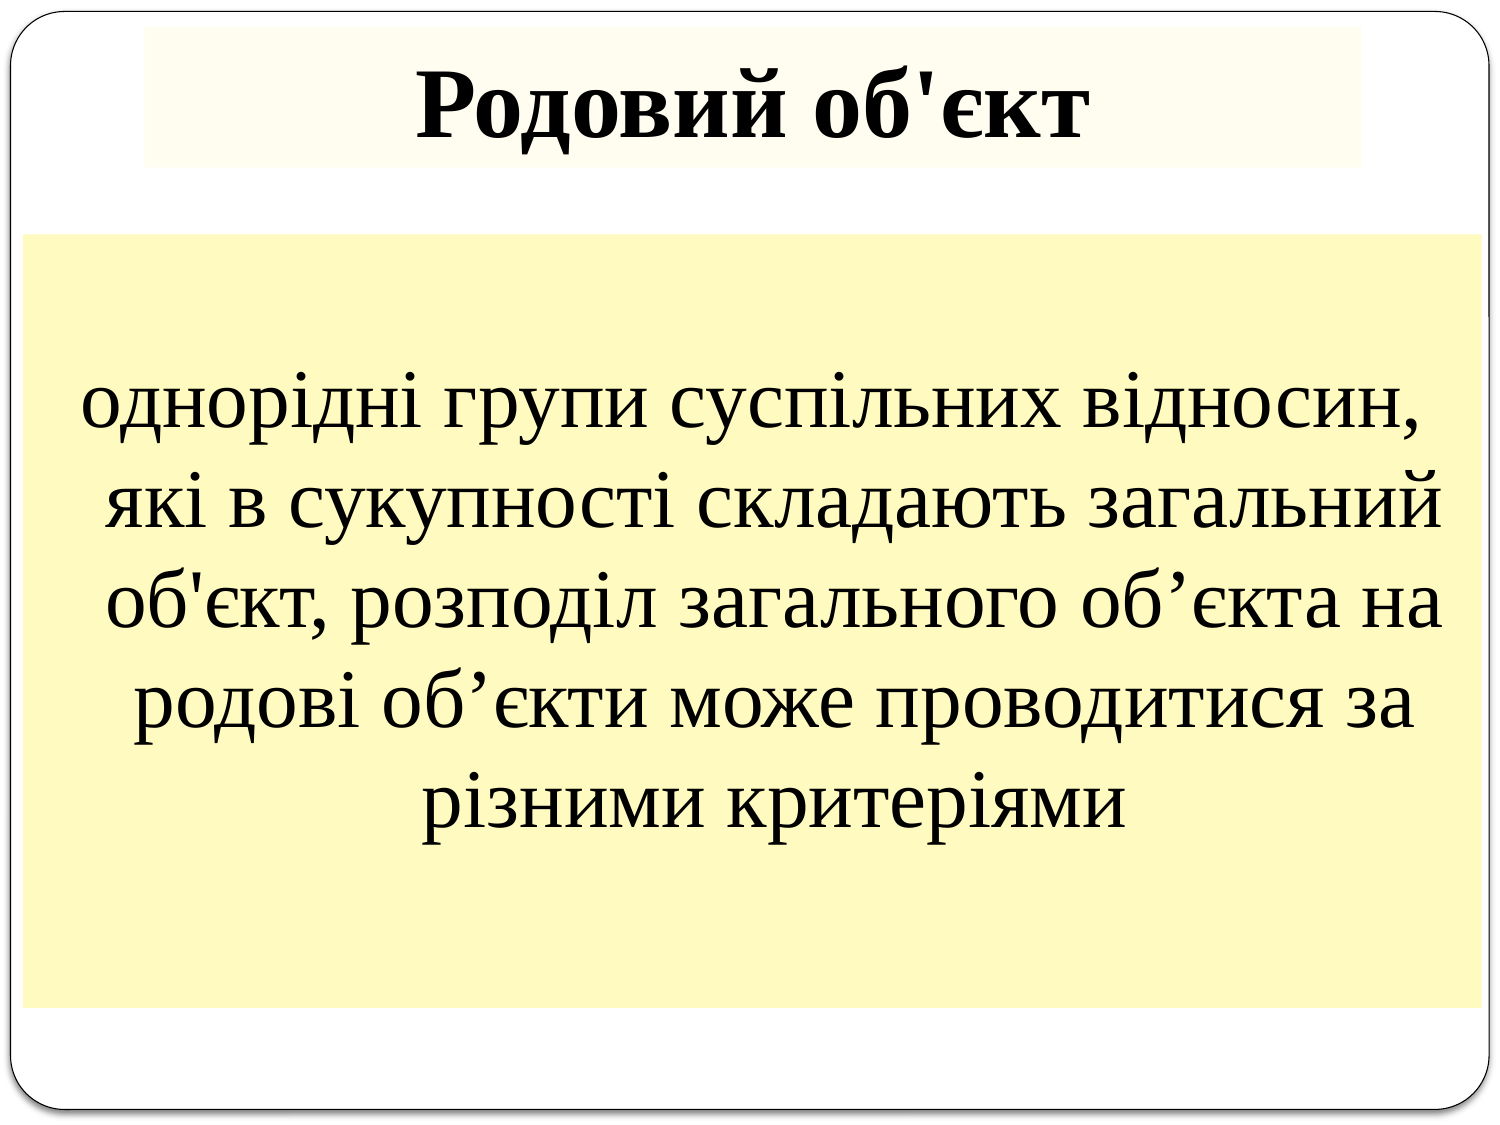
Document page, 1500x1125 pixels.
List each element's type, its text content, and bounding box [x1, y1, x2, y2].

text_box однорідні групи суспільних відносин, які в сукупності складають загальний об'єкт, розподіл загального об’єкта на родові об’єкти може проводитися за різними критеріями [22, 234, 1482, 1008]
text_box Родовий об'єкт [144, 27, 1362, 168]
